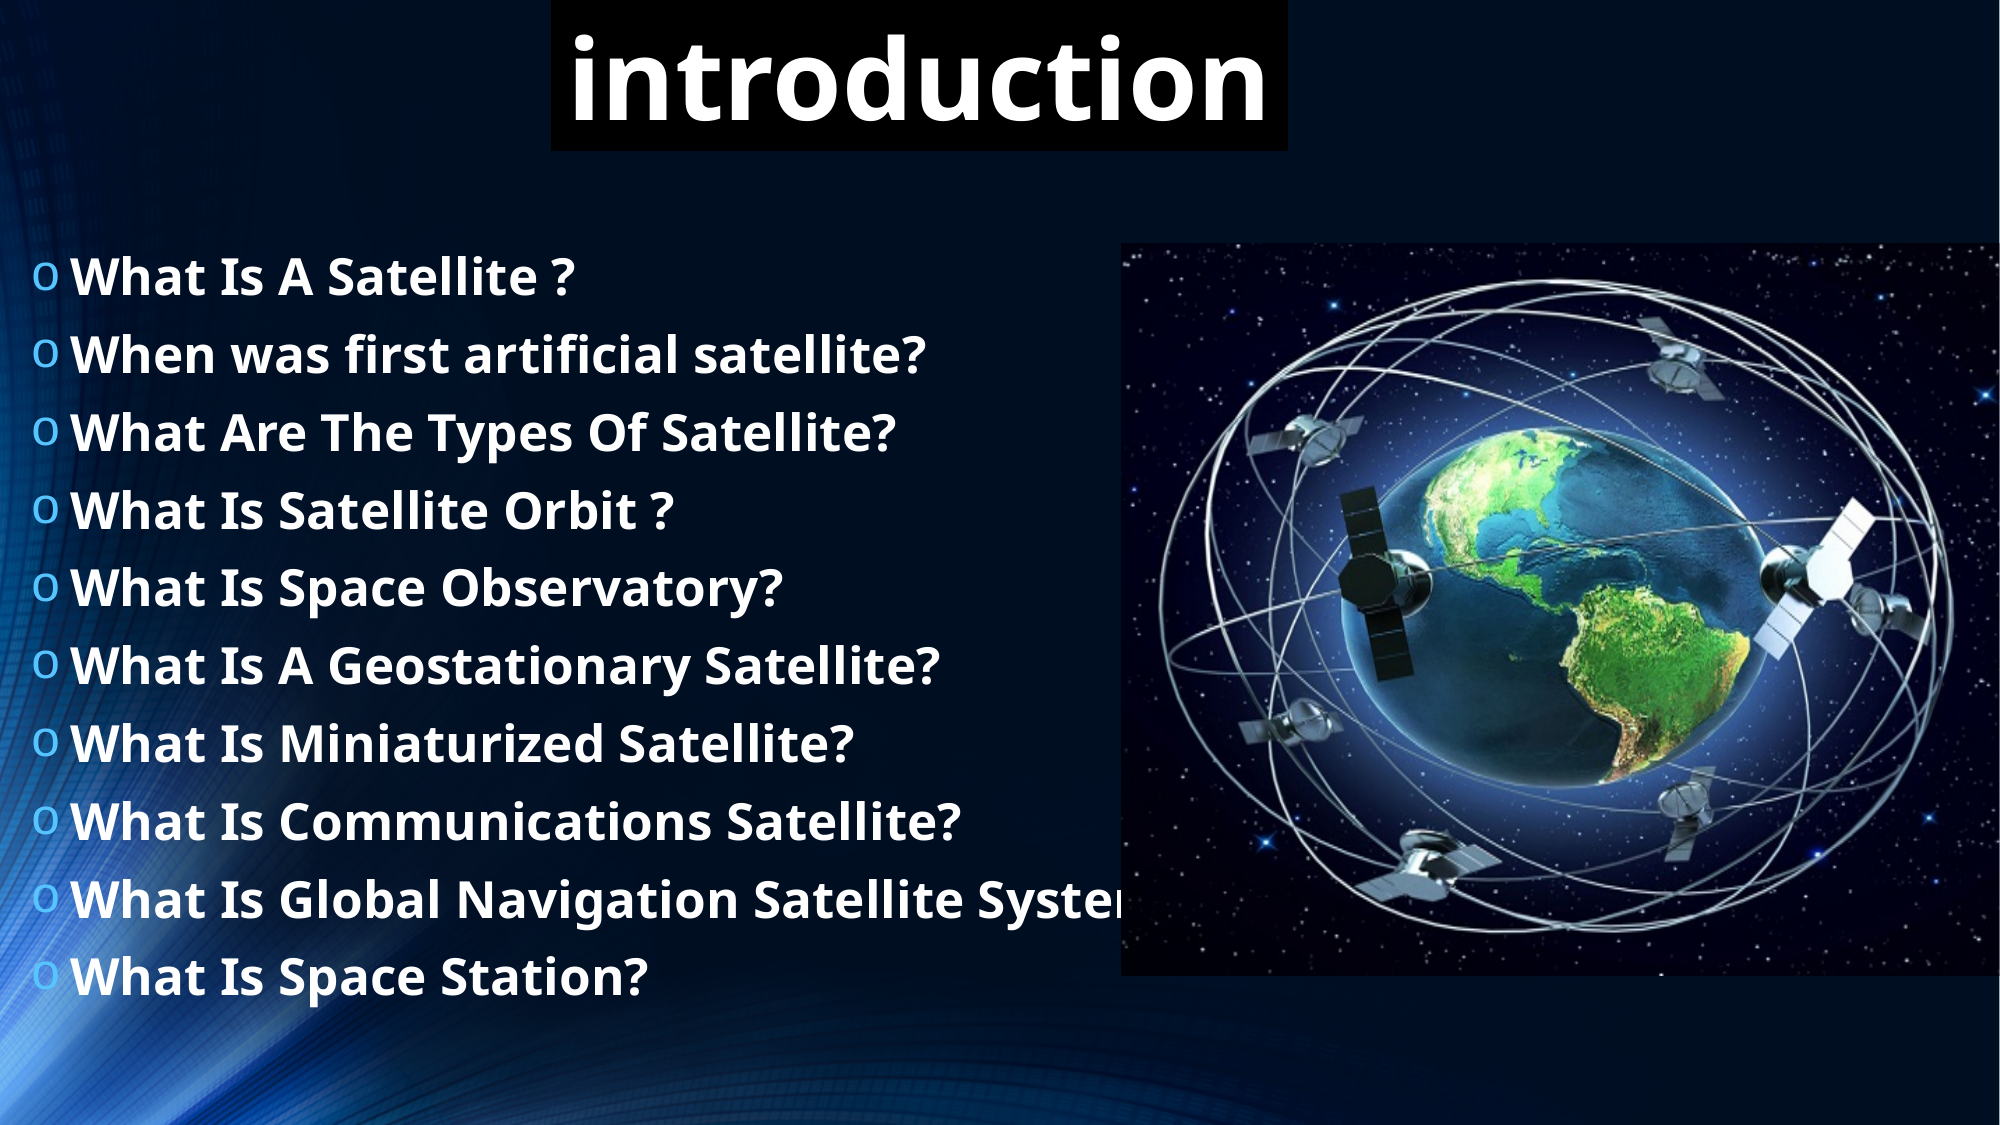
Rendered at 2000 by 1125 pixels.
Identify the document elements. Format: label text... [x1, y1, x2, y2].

picture [0, 0, 2000, 1125]
text_box introduction [551, 0, 1288, 151]
list What Is A Satellite ? When was first artificial satellite? What Are The Types Of Satellite? What Is Satellite Orbit ? What Is Space Observatory? What Is A Geostationary Satellite? What Is Miniaturized Satellite? What Is Communications Satellite? What Is Global Navigation Satellite System? What Is Space Station? [15, 244, 1240, 1038]
